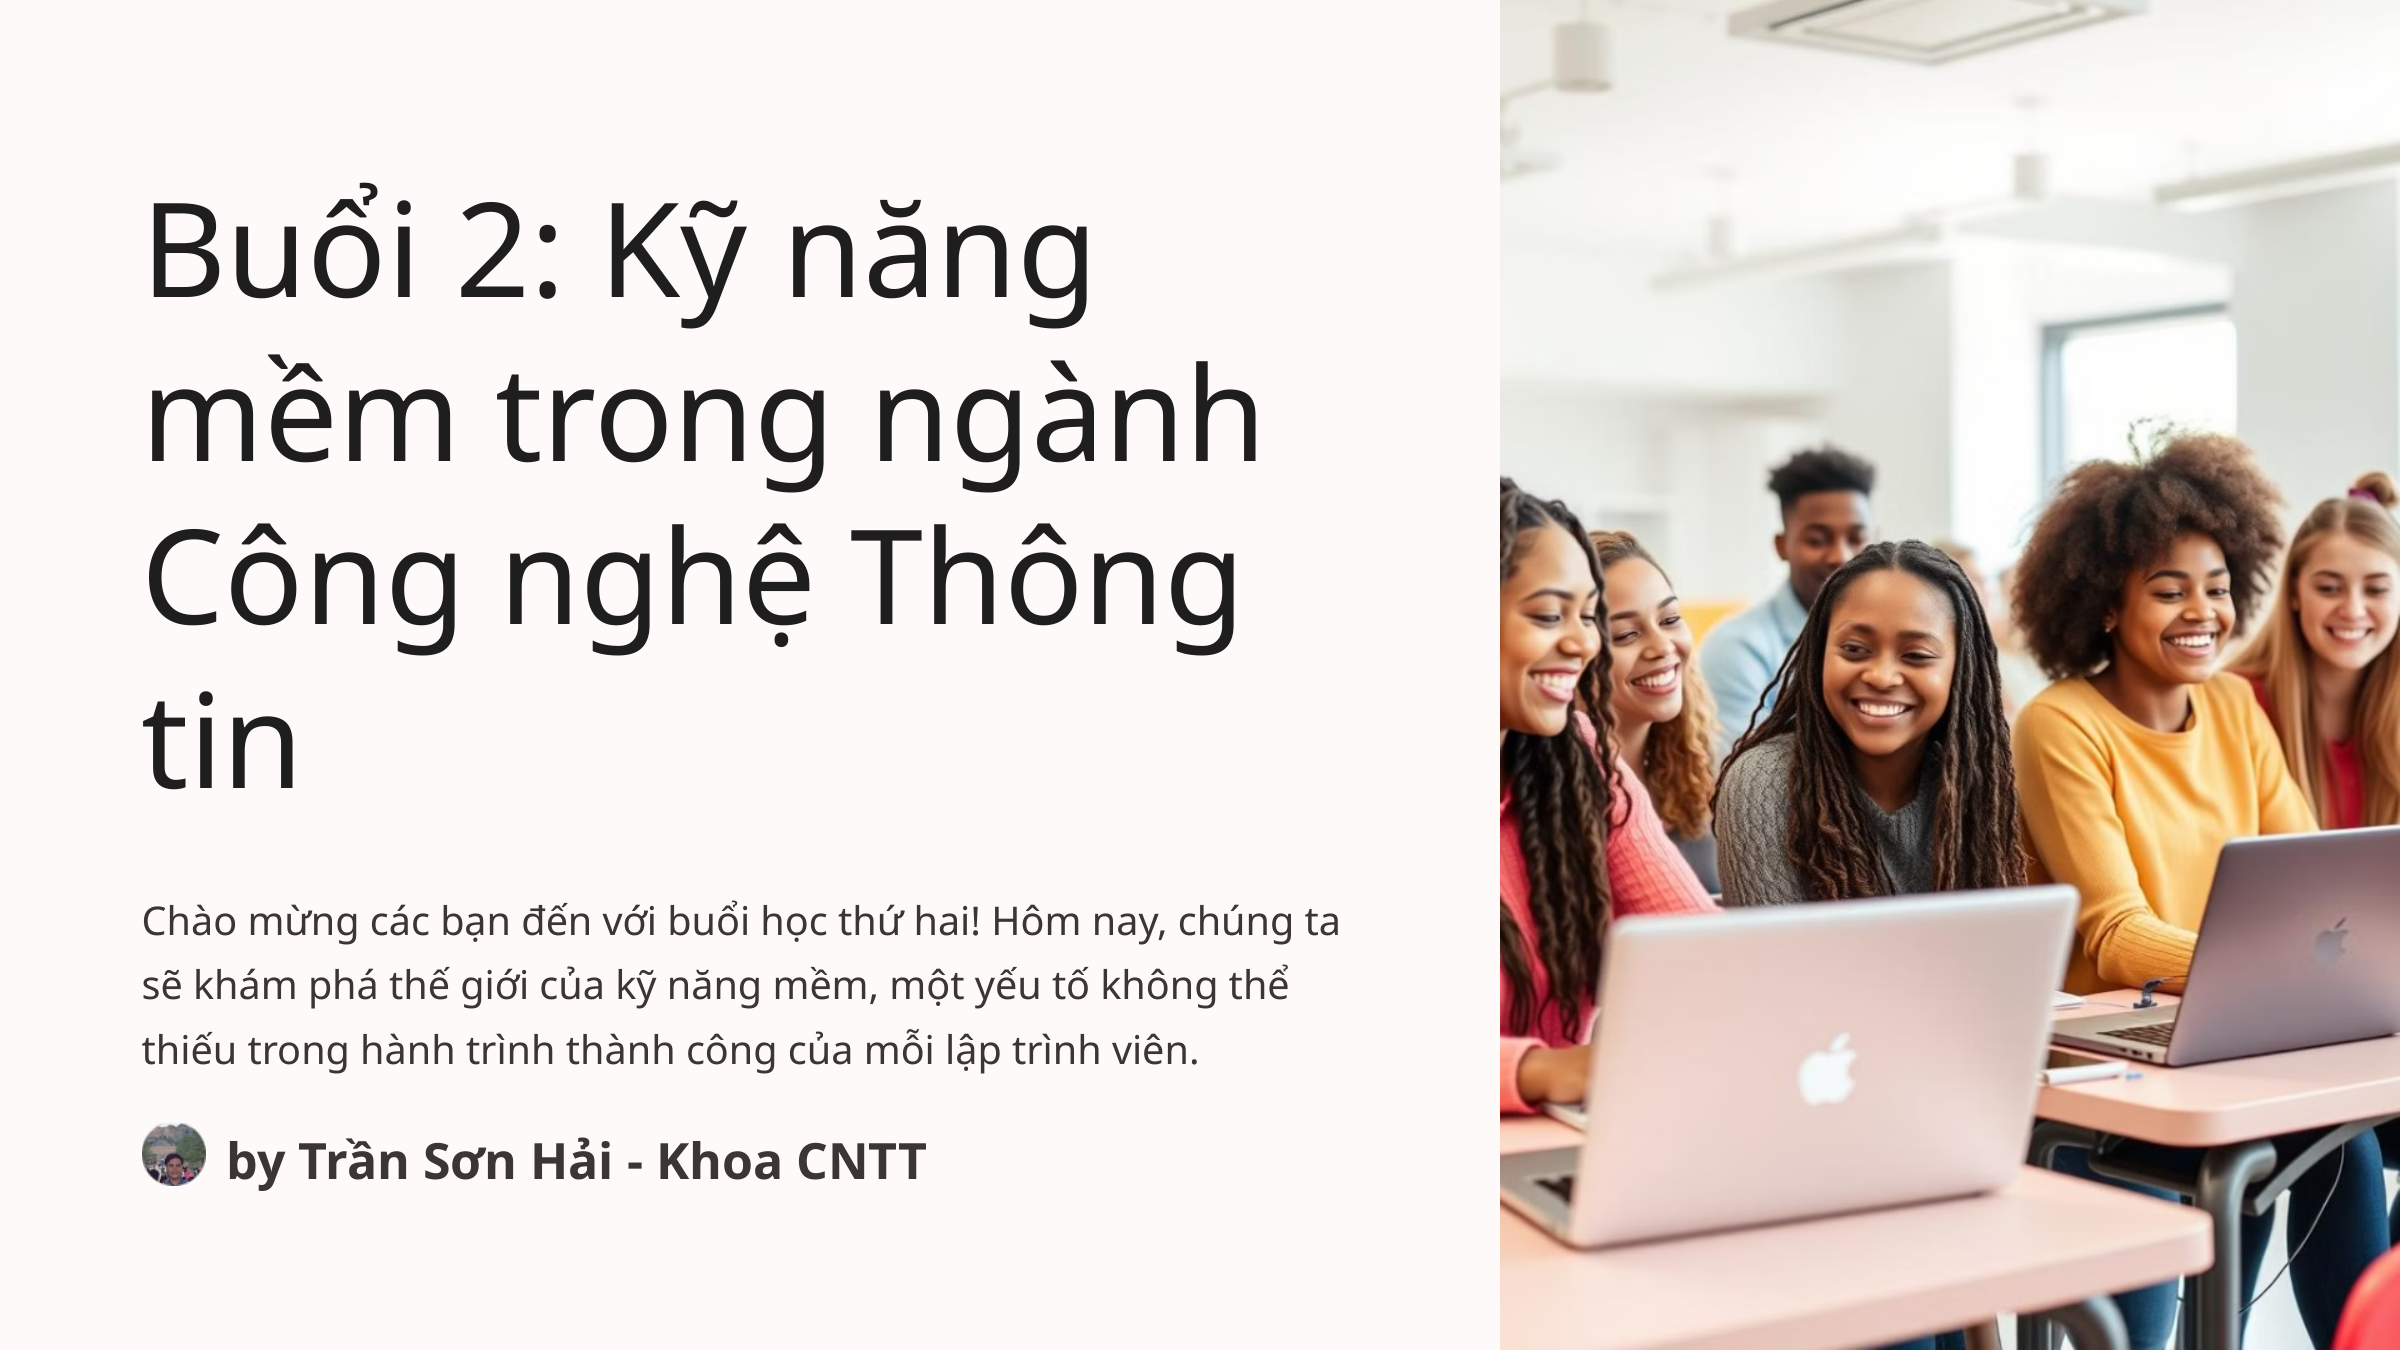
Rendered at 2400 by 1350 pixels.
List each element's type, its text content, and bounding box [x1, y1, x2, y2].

picture [1499, 0, 2400, 1350]
text_box by Trần Sơn Hải - Khoa CNTT [226, 1118, 890, 1190]
text_box Buổi 2: Kỹ năng mềm trong ngành Công nghệ Thông tin [141, 160, 1359, 818]
picture [142, 1122, 206, 1186]
text_box Chào mừng các bạn đến với buổi học thứ hai! Hôm nay, chúng ta sẽ khám phá thế giới của kỹ năng mềm, một yếu tố không thể thiếu trong hành trình thành công của mỗi lập trình viên. [141, 878, 1359, 1074]
